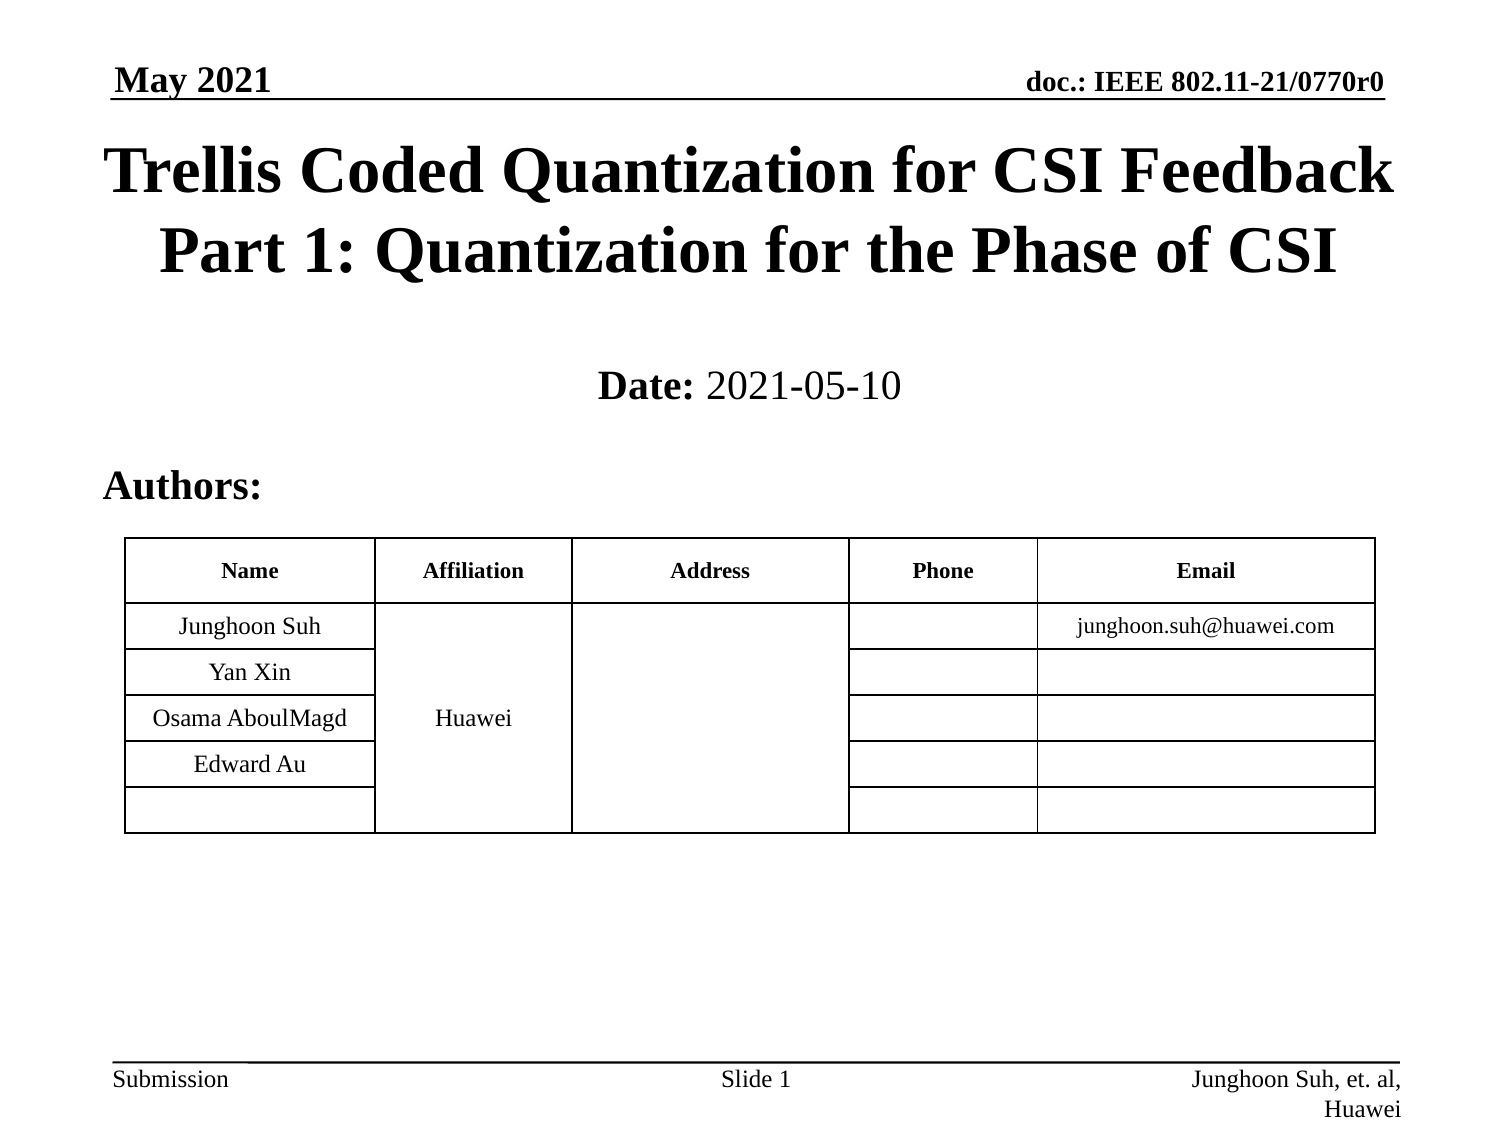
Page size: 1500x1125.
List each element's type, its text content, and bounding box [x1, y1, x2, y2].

list Date: 2021-05-10 [112, 350, 1388, 413]
table_cell Edward Au [126, 742, 374, 786]
table_cell [850, 742, 1037, 786]
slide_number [114, 54, 274, 101]
table_header Name [126, 539, 374, 602]
table_header Address [573, 539, 848, 602]
table_cell [573, 604, 848, 832]
table_cell Junghoon Suh [126, 604, 374, 648]
table_header Email [1038, 539, 1374, 602]
table_cell [1038, 650, 1374, 694]
text_box Authors: [87, 450, 325, 513]
table_cell [850, 650, 1037, 694]
title Trellis Coded Quantization for CSI Feedback Part 1: Quantization for the Phase of CSI [24, 112, 1475, 300]
table_cell Osama AboulMagd [126, 696, 374, 740]
table_header Affiliation [376, 539, 571, 602]
table_cell [126, 788, 374, 832]
table_cell [1038, 742, 1374, 786]
table_header Phone [850, 539, 1037, 602]
table_cell [1038, 788, 1374, 832]
table_cell [1038, 696, 1374, 740]
table_cell [850, 696, 1037, 740]
table_cell Yan Xin [126, 650, 374, 694]
table_cell [850, 788, 1037, 832]
footer Junghoon Suh, et. al, Huawei [1124, 1061, 1402, 1093]
slide_number Slide 1 [712, 1061, 800, 1093]
table_cell junghoon.suh@huawei.com [1038, 604, 1374, 648]
table_cell Huawei [376, 604, 571, 832]
table_cell [850, 604, 1037, 648]
